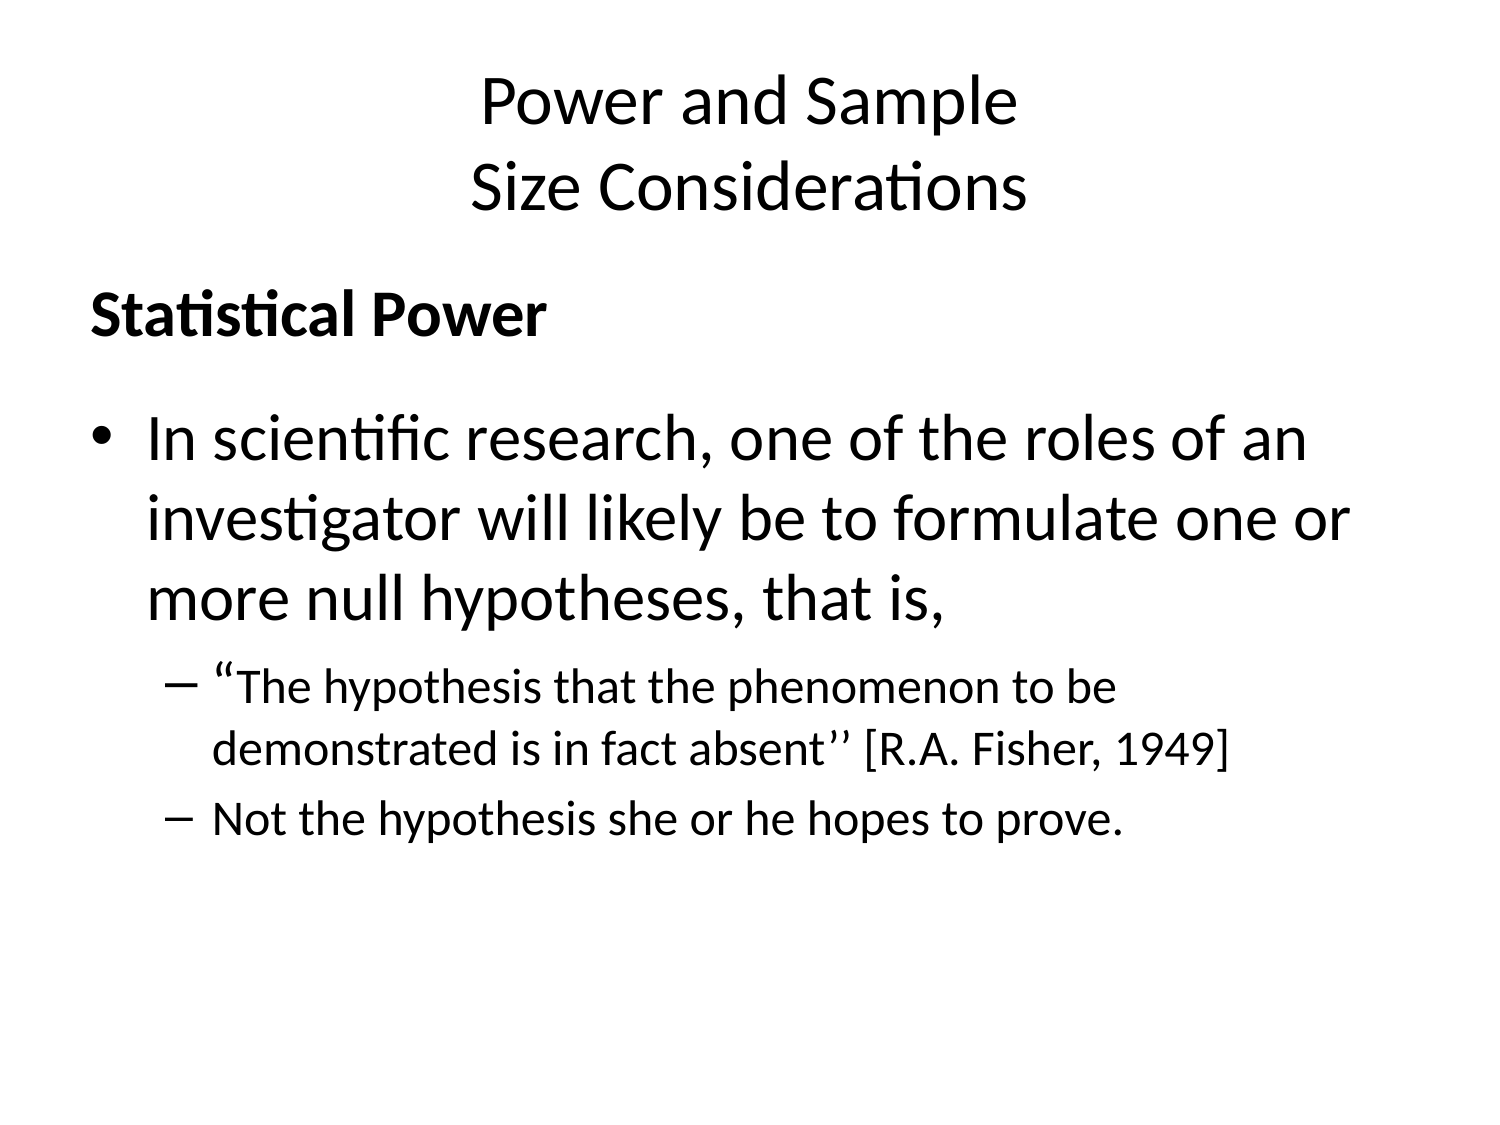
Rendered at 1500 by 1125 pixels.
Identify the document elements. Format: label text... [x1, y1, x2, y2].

list Statistical Power In scientific research, one of the roles of an investigator will likely be to formulate one or more null hypotheses, that is, “The hypothesis that the phenomenon to be demonstrated is in fact absent’’ [R.A. Fisher, 1949] Not the hypothesis she or he hopes to prove. [75, 262, 1425, 1005]
title Power and Sample Size Considerations [75, 45, 1425, 233]
